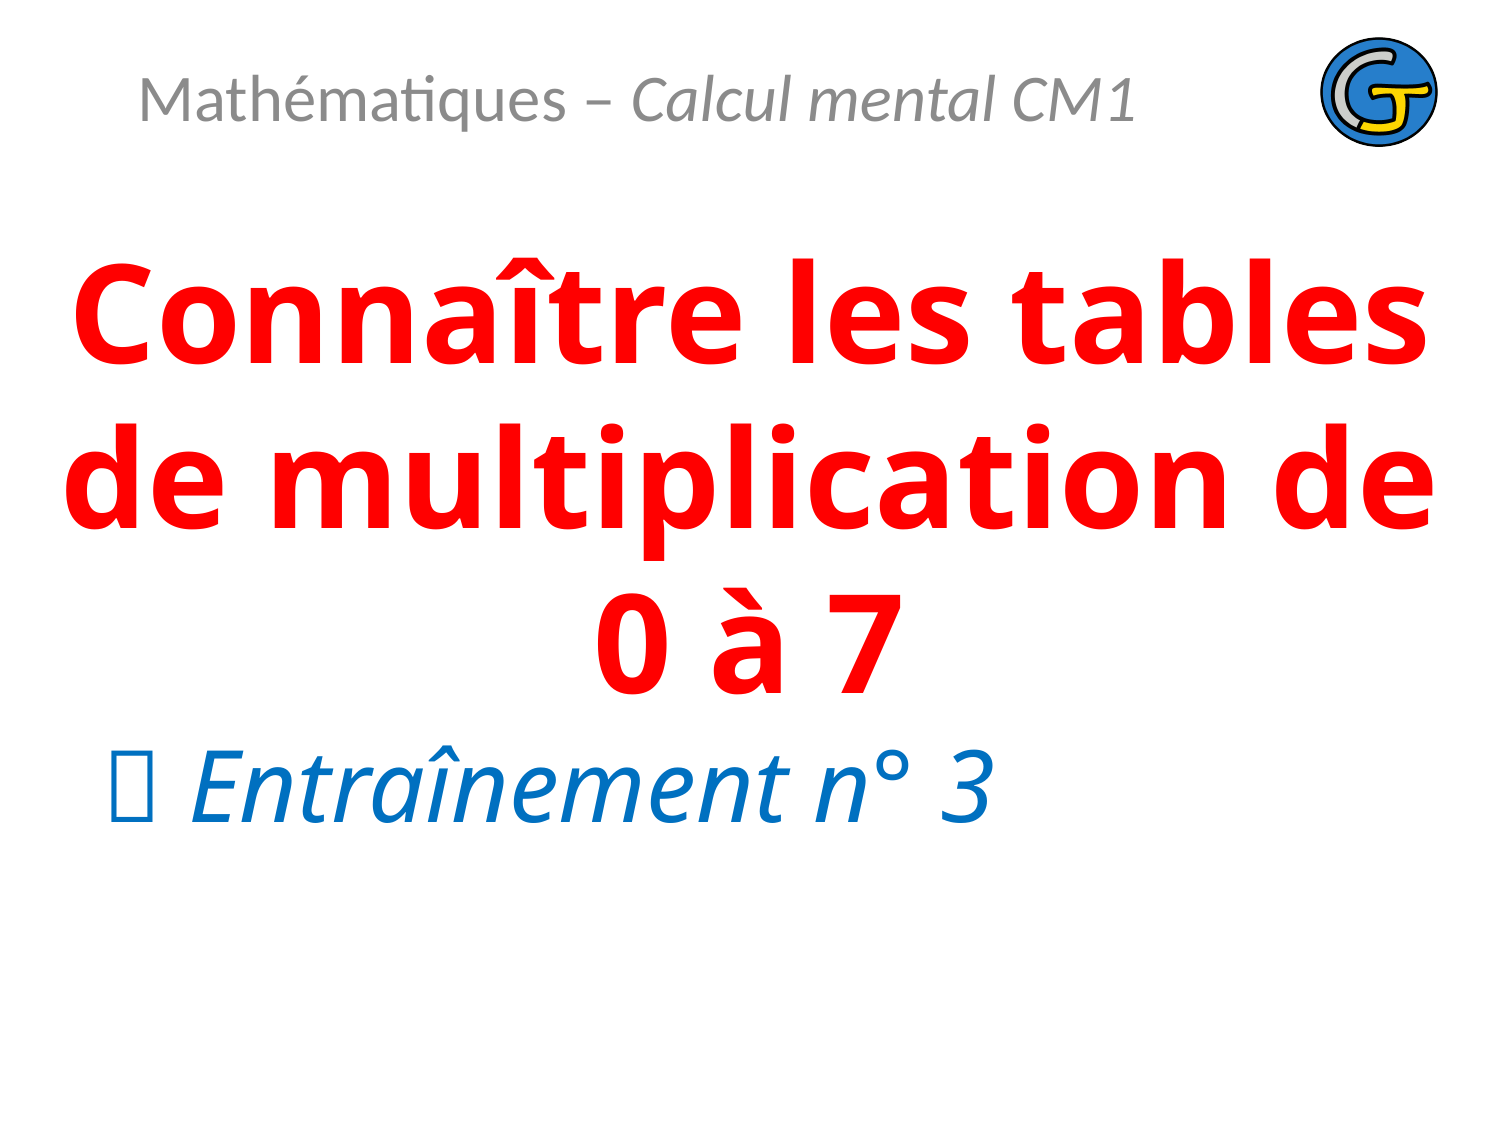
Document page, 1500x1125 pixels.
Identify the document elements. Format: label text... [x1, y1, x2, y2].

text_box  Entraînement n° 3 [87, 714, 1413, 850]
subtitle Mathématiques – Calcul mental CM1 [87, 46, 1188, 164]
picture [1318, 35, 1441, 149]
title Connaître les tables de multiplication de 0 à 7 [35, 290, 1465, 657]
